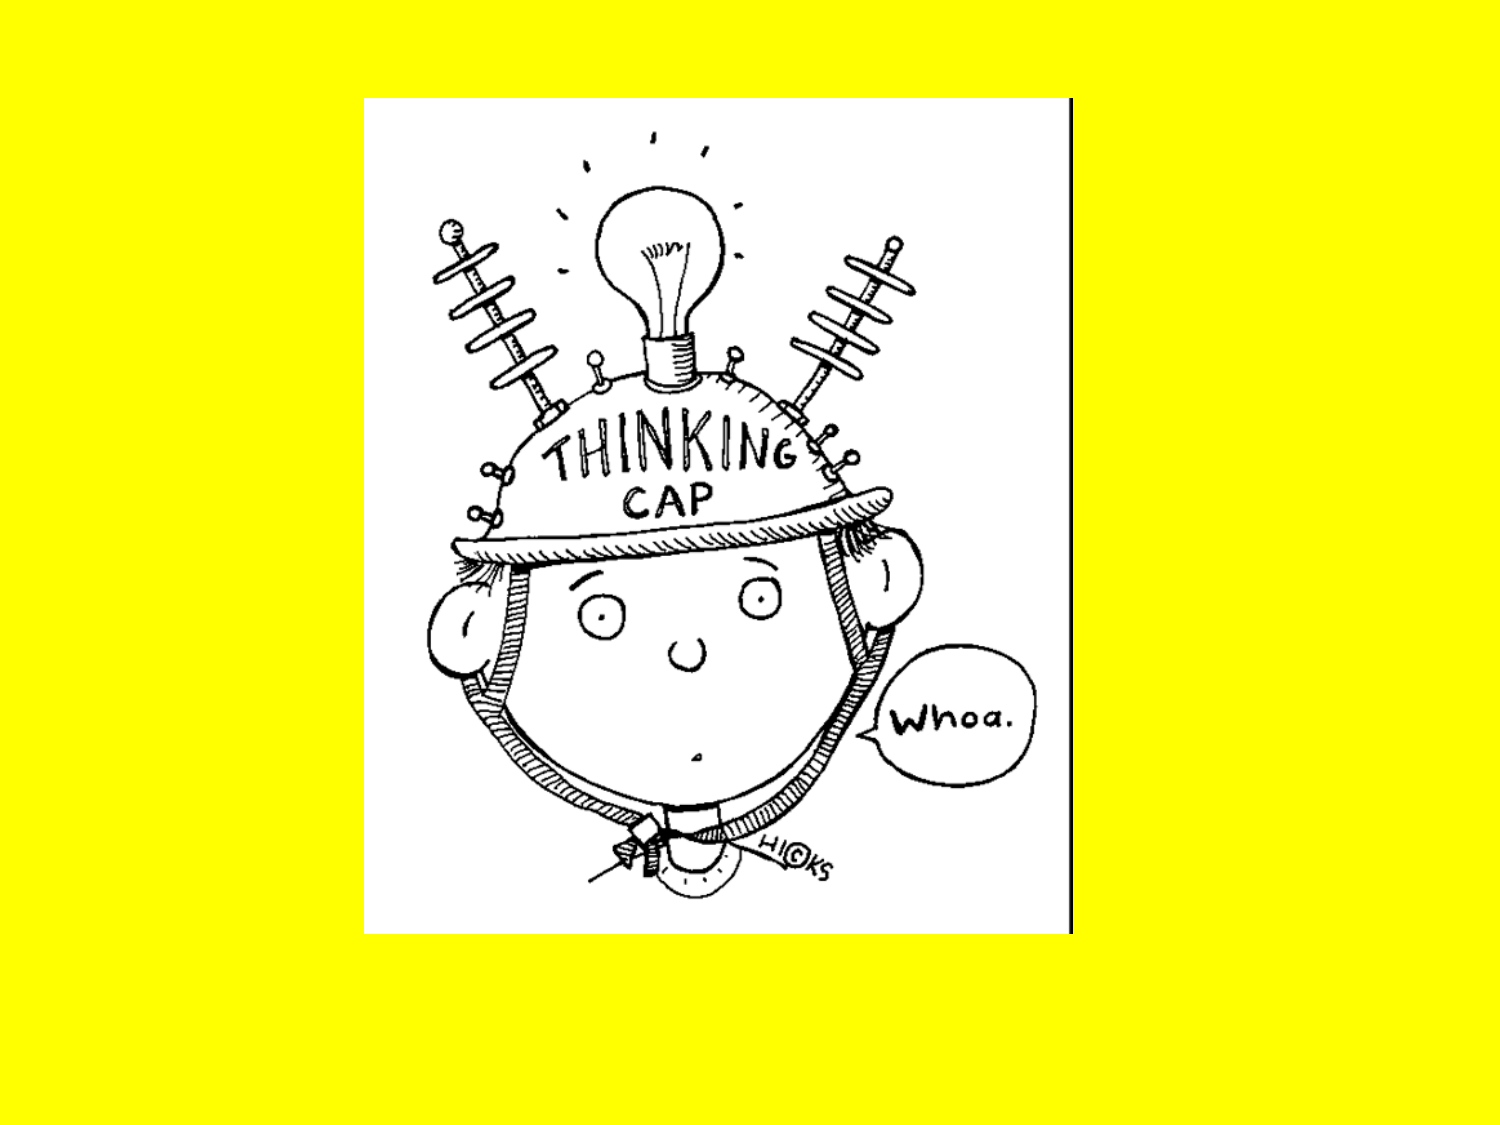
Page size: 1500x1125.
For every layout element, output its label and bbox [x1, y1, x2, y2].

picture [364, 98, 1073, 934]
